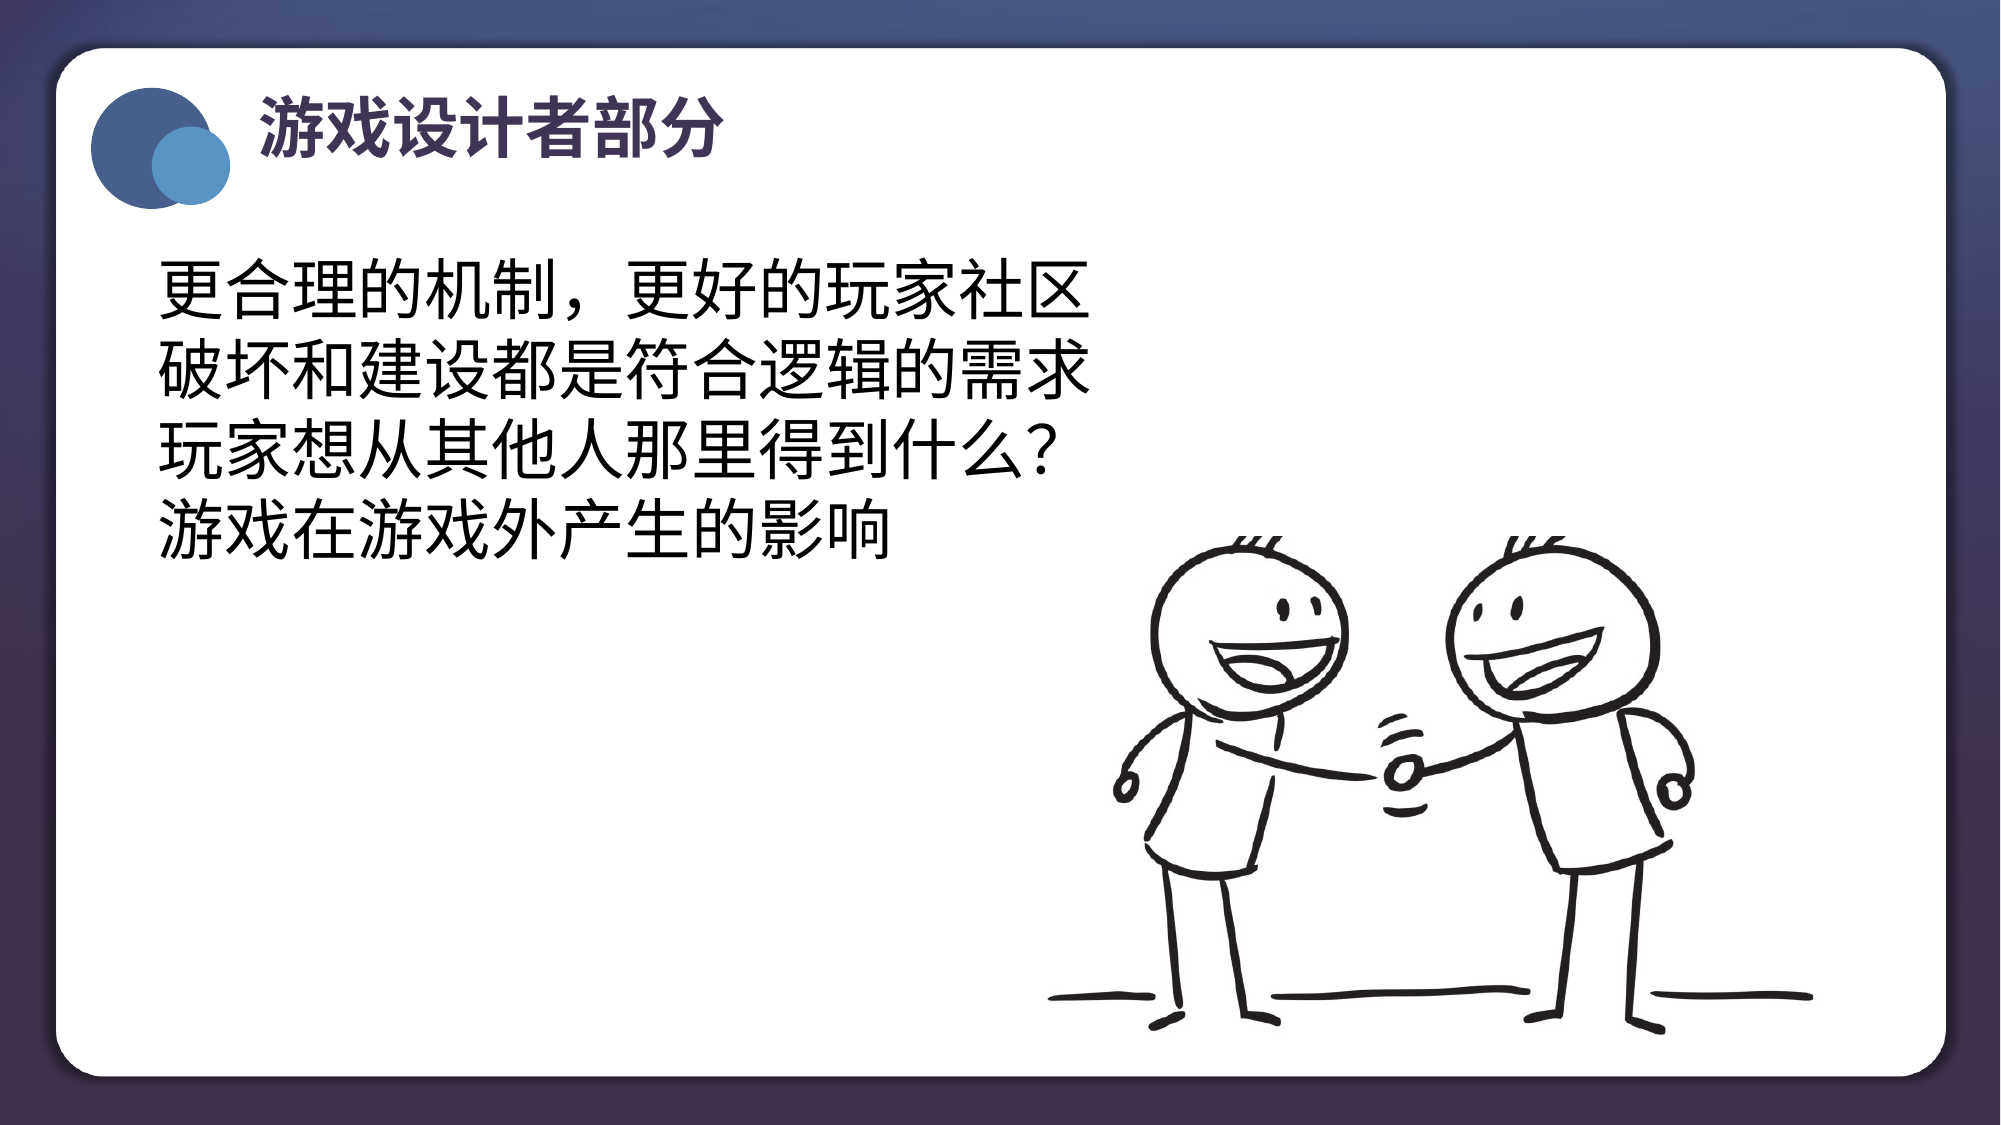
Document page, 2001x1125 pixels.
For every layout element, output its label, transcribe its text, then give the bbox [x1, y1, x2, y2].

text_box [91, 87, 231, 209]
picture [0, 0, 2001, 1125]
text_box 游戏设计者部分 [244, 78, 850, 173]
text_box 更合理的机制，更好的玩家社区 破坏和建设都是符合逻辑的需求 玩家想从其他人那里得到什么？ 游戏在游戏外产生的影响 [143, 240, 1957, 575]
